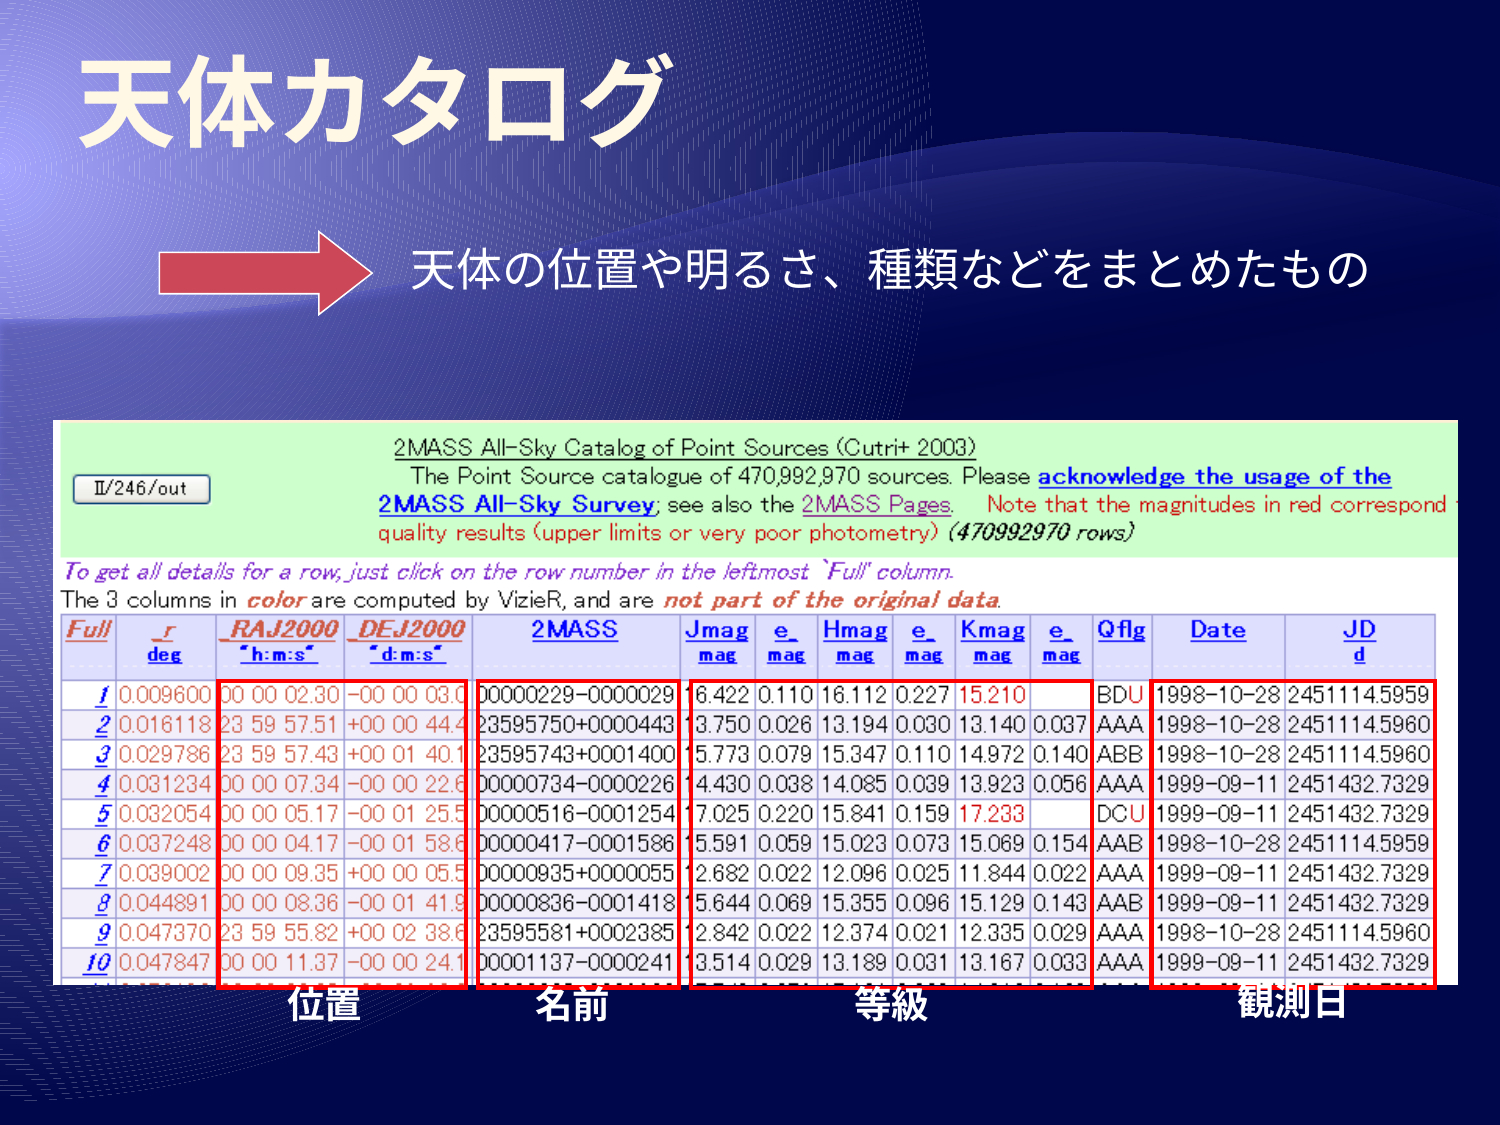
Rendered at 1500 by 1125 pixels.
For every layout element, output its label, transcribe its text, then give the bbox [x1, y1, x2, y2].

text_box [159, 231, 373, 315]
text_box 等級 [785, 995, 999, 1034]
text_box 位置 [218, 995, 431, 1034]
picture [52, 420, 1458, 986]
title 天体カタログ [76, 44, 1353, 161]
text_box 天体の位置や明るさ、種類などをまとめたもの [395, 232, 1424, 303]
text_box 名前 [466, 995, 680, 1034]
text_box 観測日 [1187, 995, 1400, 1031]
